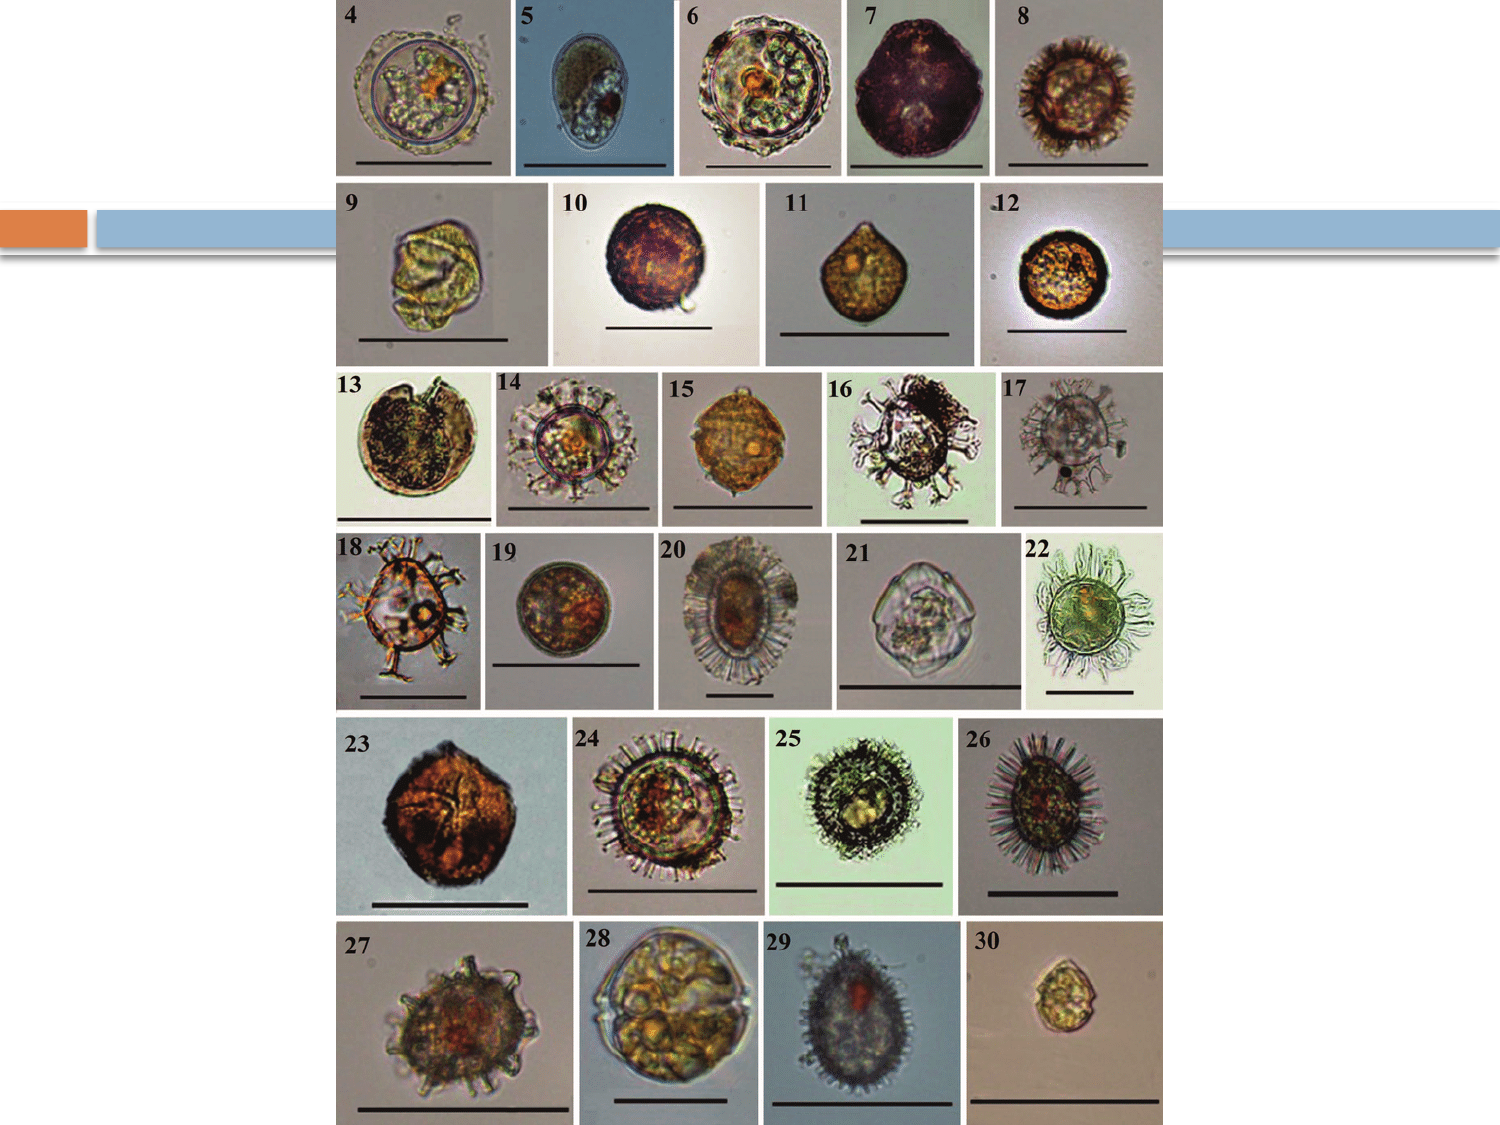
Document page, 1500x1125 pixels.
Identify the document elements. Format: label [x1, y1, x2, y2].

picture [336, 0, 1164, 1125]
